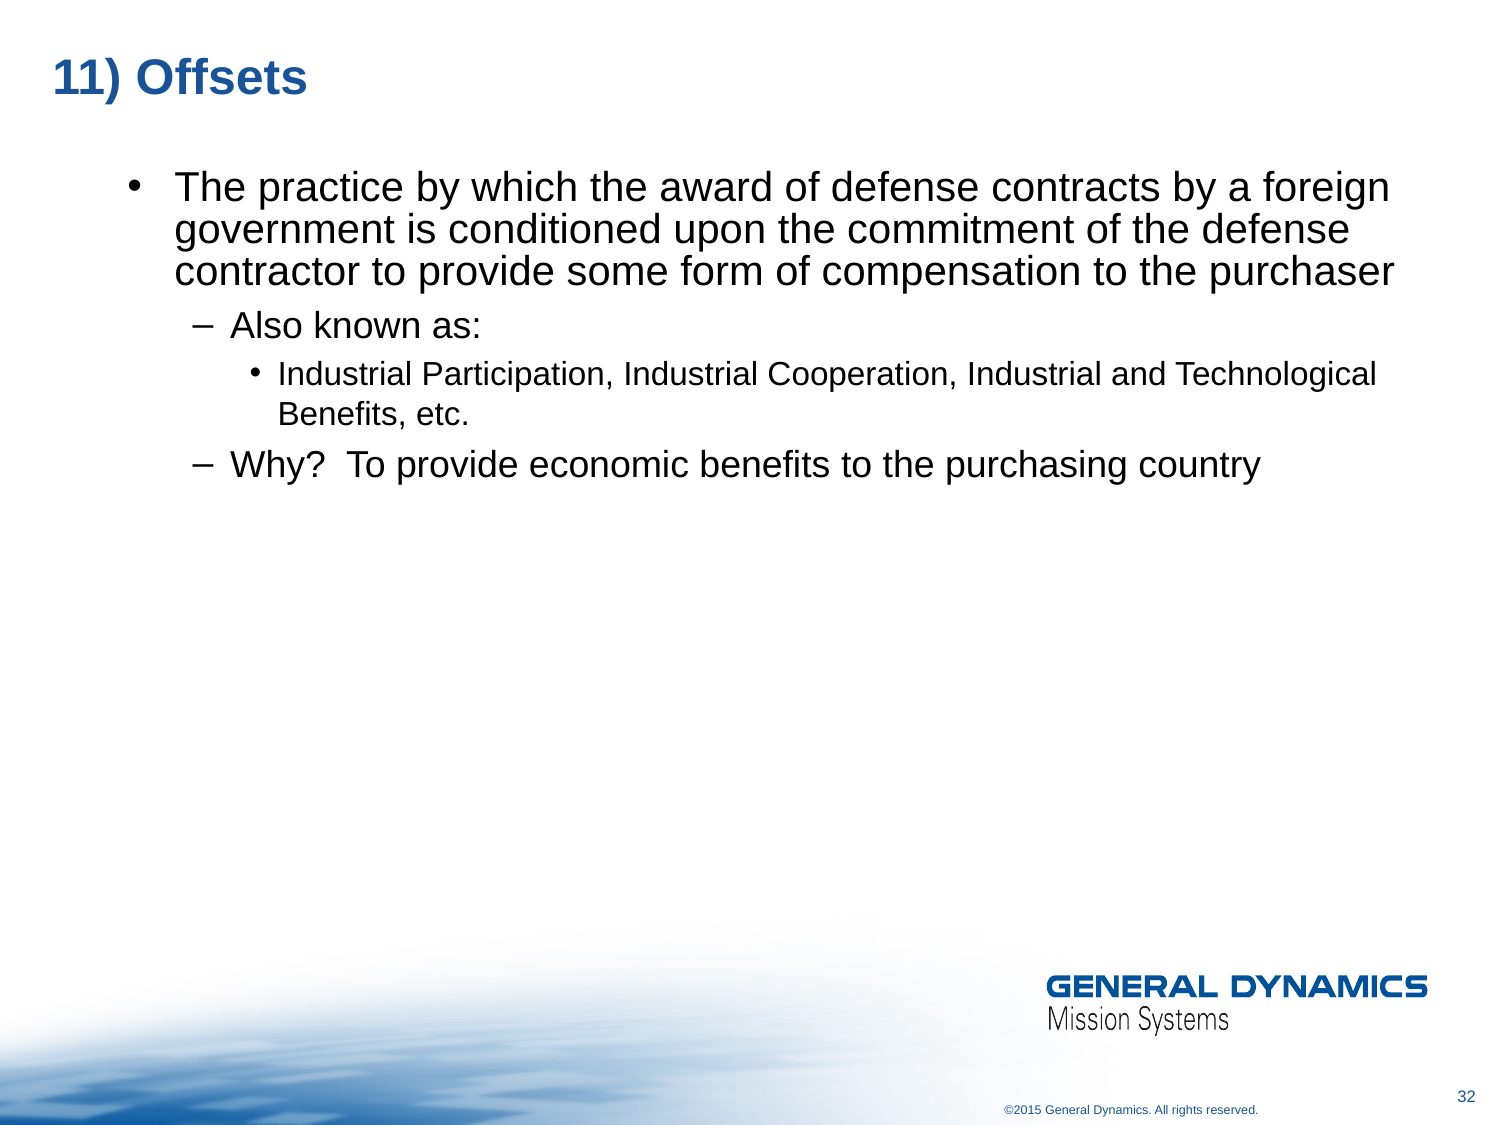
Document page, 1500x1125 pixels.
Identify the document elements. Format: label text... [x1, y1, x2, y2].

text_box ©2015 General Dynamics. All rights reserved. [989, 1094, 1274, 1125]
picture [0, 826, 1500, 1125]
list The practice by which the award of defense contracts by a foreign government is conditioned upon the commitment of the defense contractor to provide some form of compensation to the purchaser Also known as: Industrial Participation, Industrial Cooperation, Industrial and Technological Benefits, etc. Why? To provide economic benefits to the purchasing country [112, 160, 1438, 696]
text_box 32 [1442, 1078, 1491, 1114]
title 11) Offsets [37, 36, 1463, 113]
